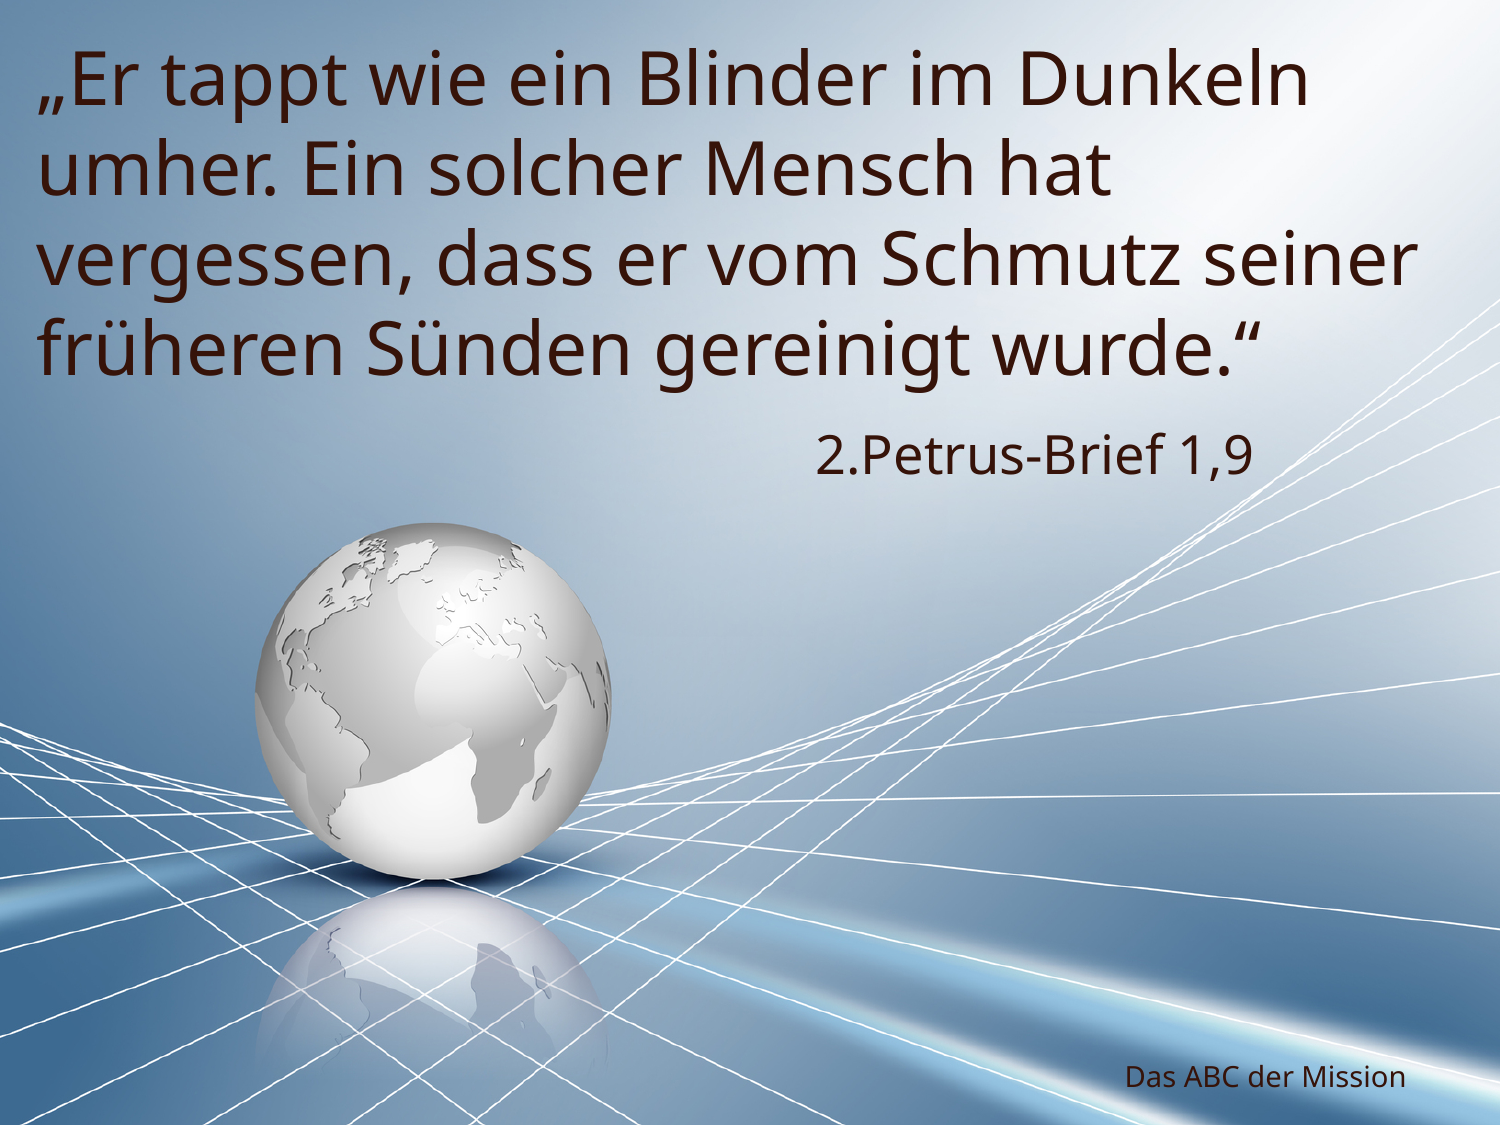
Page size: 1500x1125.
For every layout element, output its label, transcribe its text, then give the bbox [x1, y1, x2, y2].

subtitle Das ABC der Mission [206, 1058, 1422, 1125]
text_box „Er tappt wie ein Blinder im Dunkeln umher. Ein solcher Mensch hat vergessen, dass er vom Schmutz seiner früheren Sünden gereinigt wurde.“ [17, 30, 1436, 434]
text_box 2.Petrus-Brief 1,9 [596, 420, 1270, 502]
picture [0, 0, 1500, 1125]
